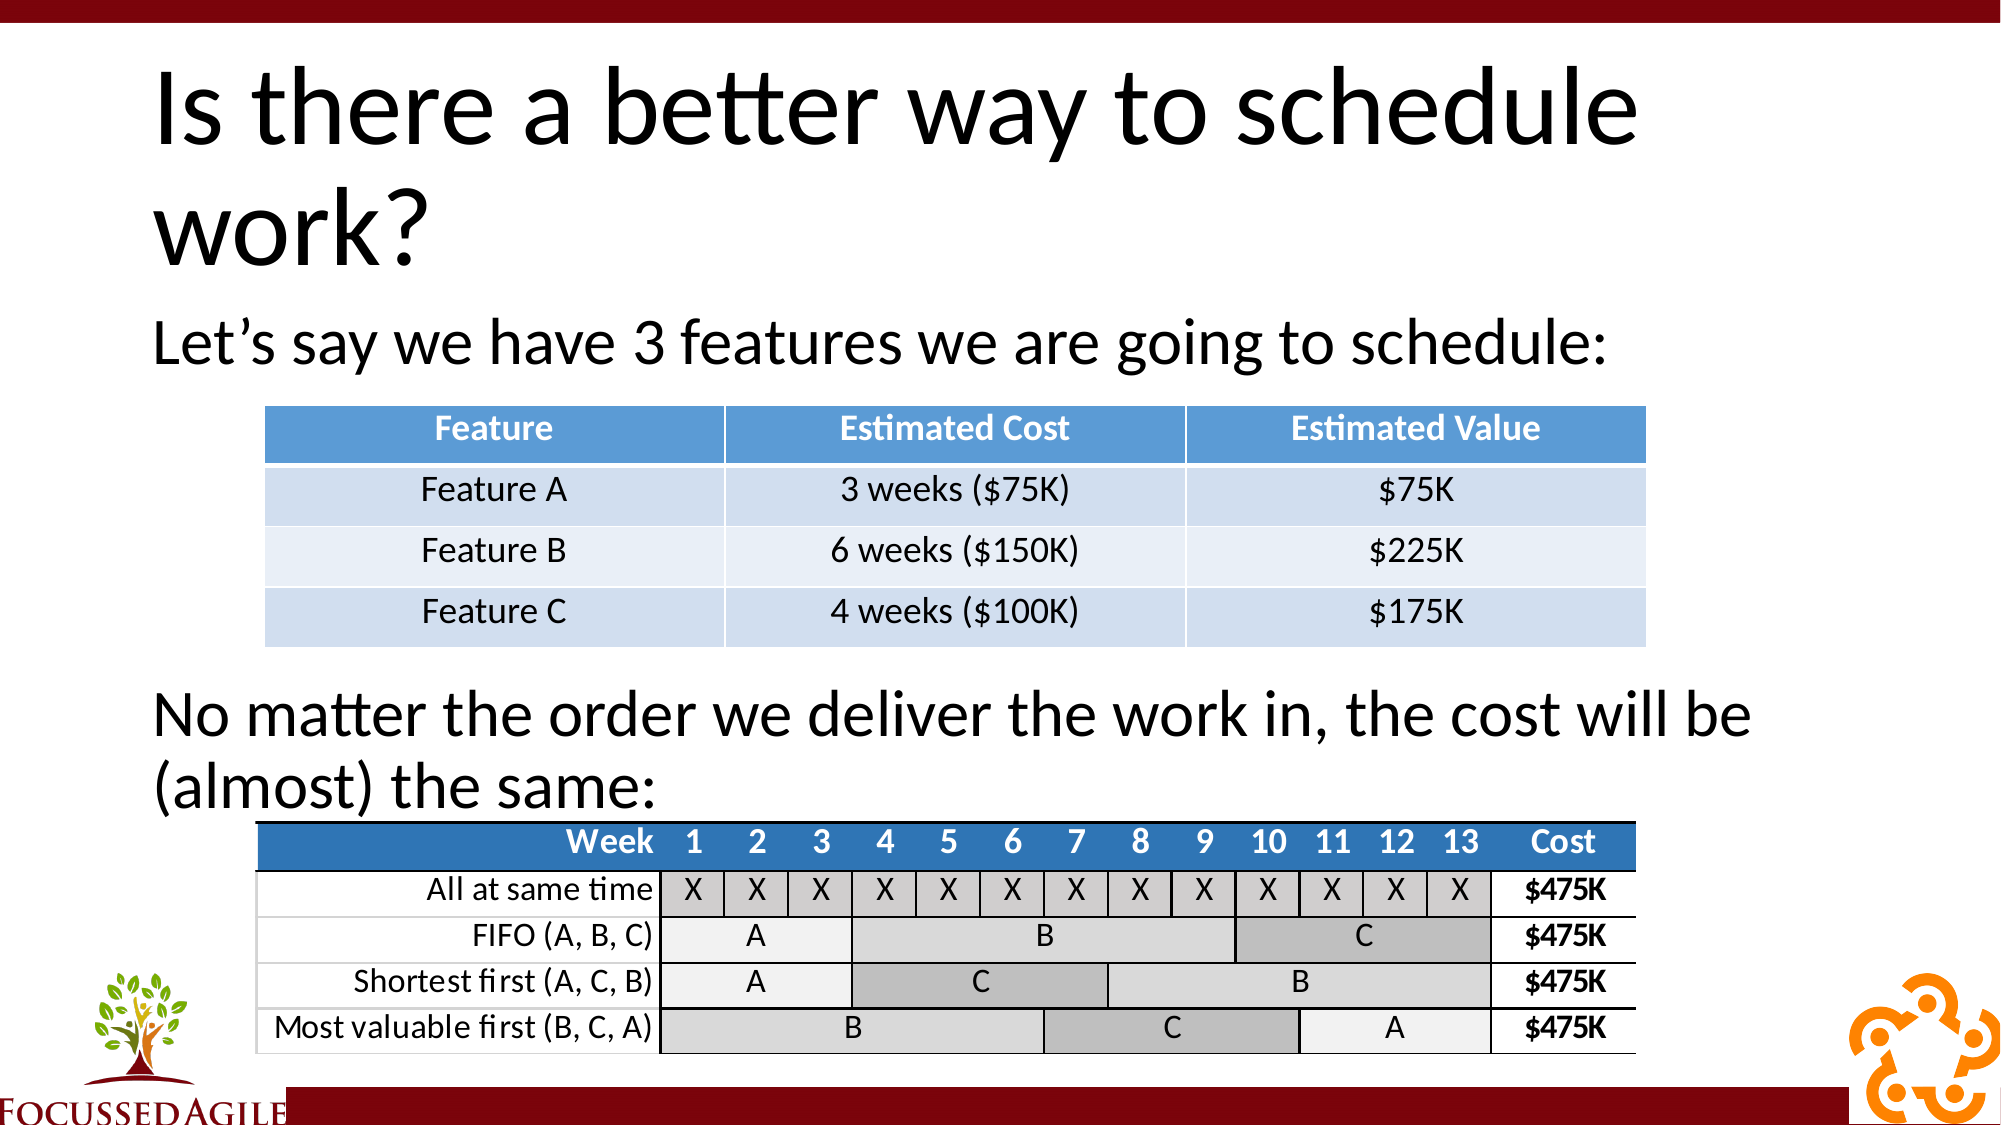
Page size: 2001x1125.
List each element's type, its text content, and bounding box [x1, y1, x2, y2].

table_cell Feature C [265, 588, 724, 647]
table_cell 6 weeks ($150K) [726, 527, 1185, 586]
table_cell 3 weeks ($75K) [726, 468, 1185, 526]
list Let’s say we have 3 features we are going to schedule: No matter the order we deliver the work in, the cost will be (almost) the same: [137, 299, 1863, 951]
table_cell $225K [1187, 527, 1646, 586]
picture [0, 0, 2001, 23]
table_cell $175K [1187, 588, 1646, 647]
picture [0, 821, 2001, 1125]
title Is there a better way to schedule work? [137, 59, 1863, 278]
table_header Estimated Cost [726, 406, 1185, 463]
table_cell 4 weeks ($100K) [726, 588, 1185, 647]
table_header Feature [265, 406, 724, 463]
table_header Estimated Value [1187, 406, 1646, 463]
table_cell Feature A [265, 468, 724, 526]
table_cell Feature B [265, 527, 724, 586]
table_cell $75K [1187, 468, 1646, 526]
